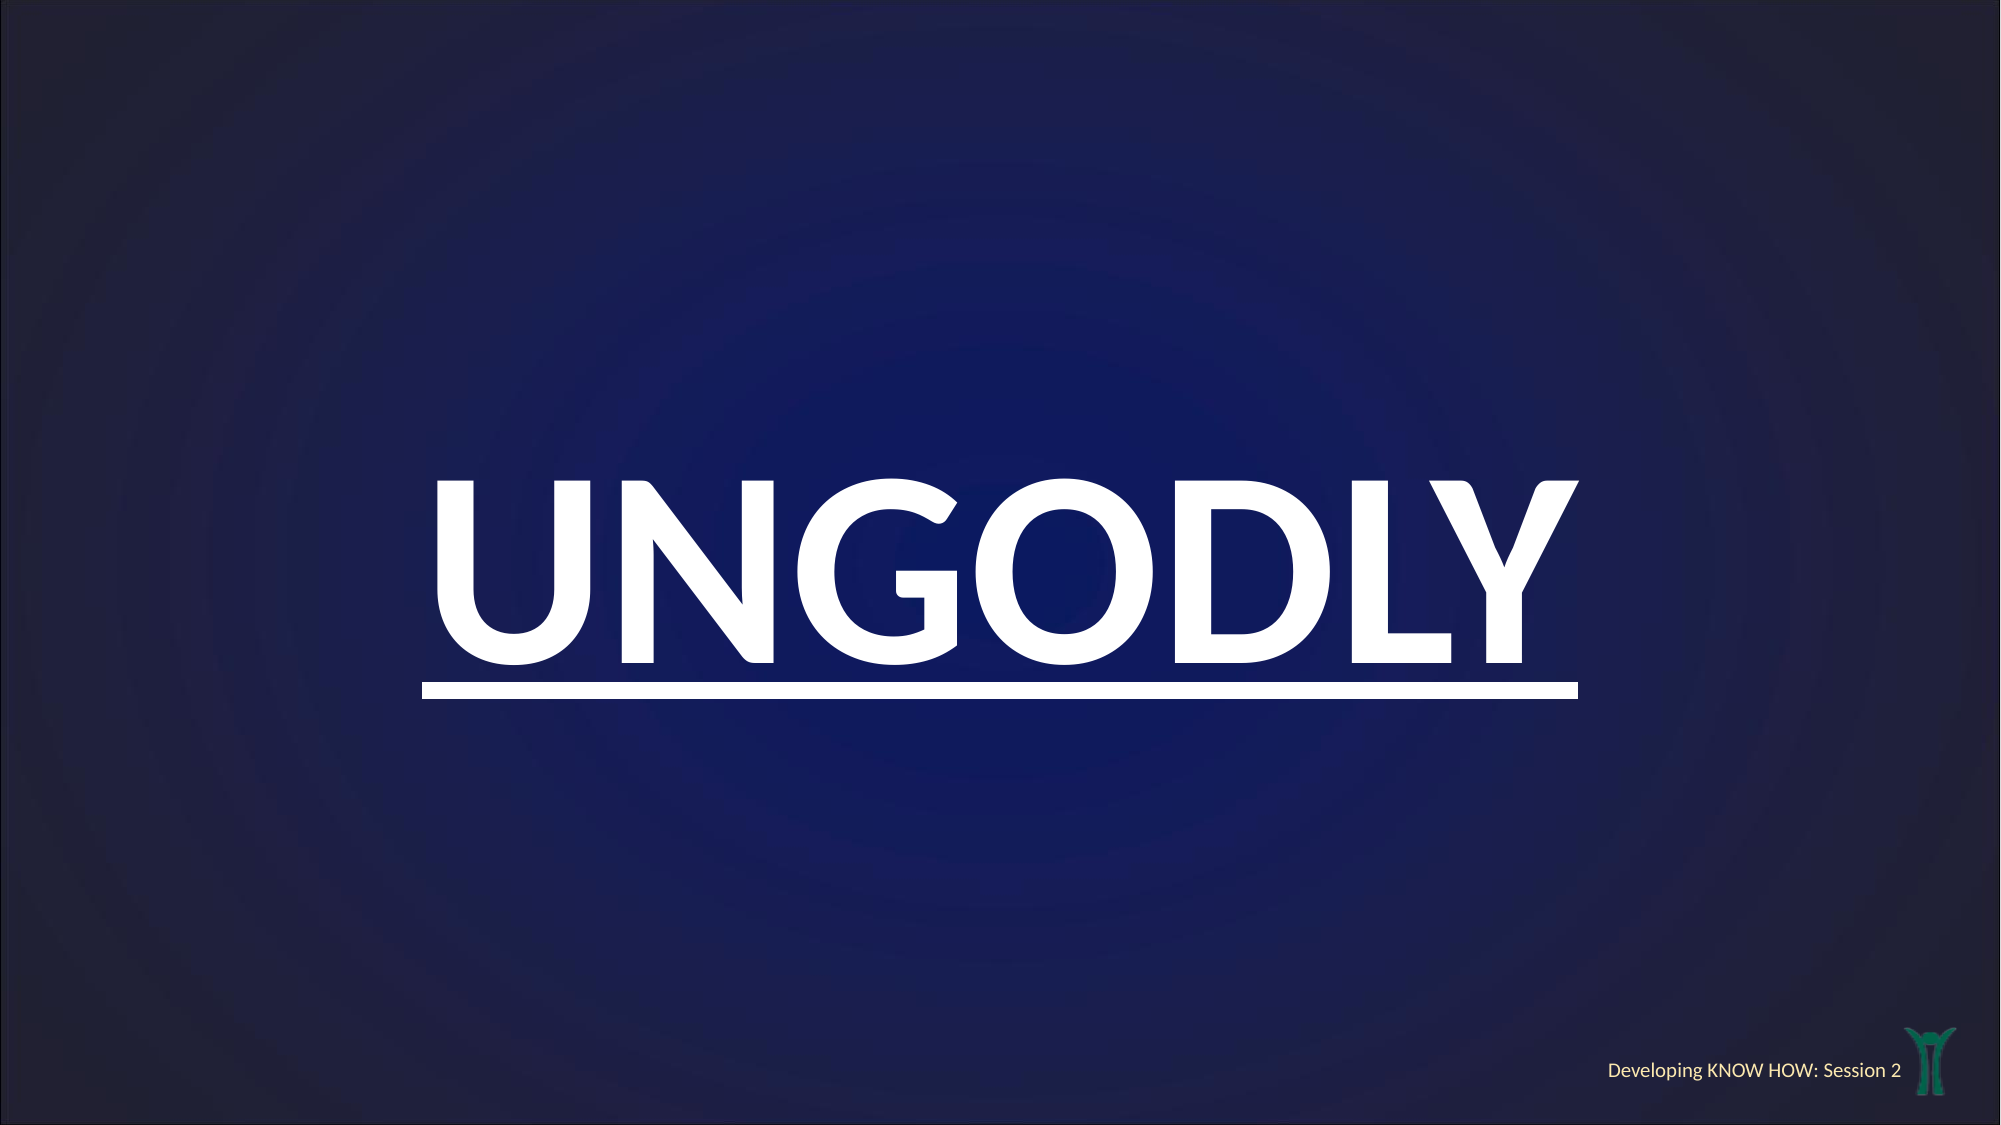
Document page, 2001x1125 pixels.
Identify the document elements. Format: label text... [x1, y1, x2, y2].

list UNGODLY [83, 375, 1917, 1050]
list Developing KNOW HOW: Session 2 [900, 1037, 1917, 1100]
picture [0, 0, 2001, 1125]
